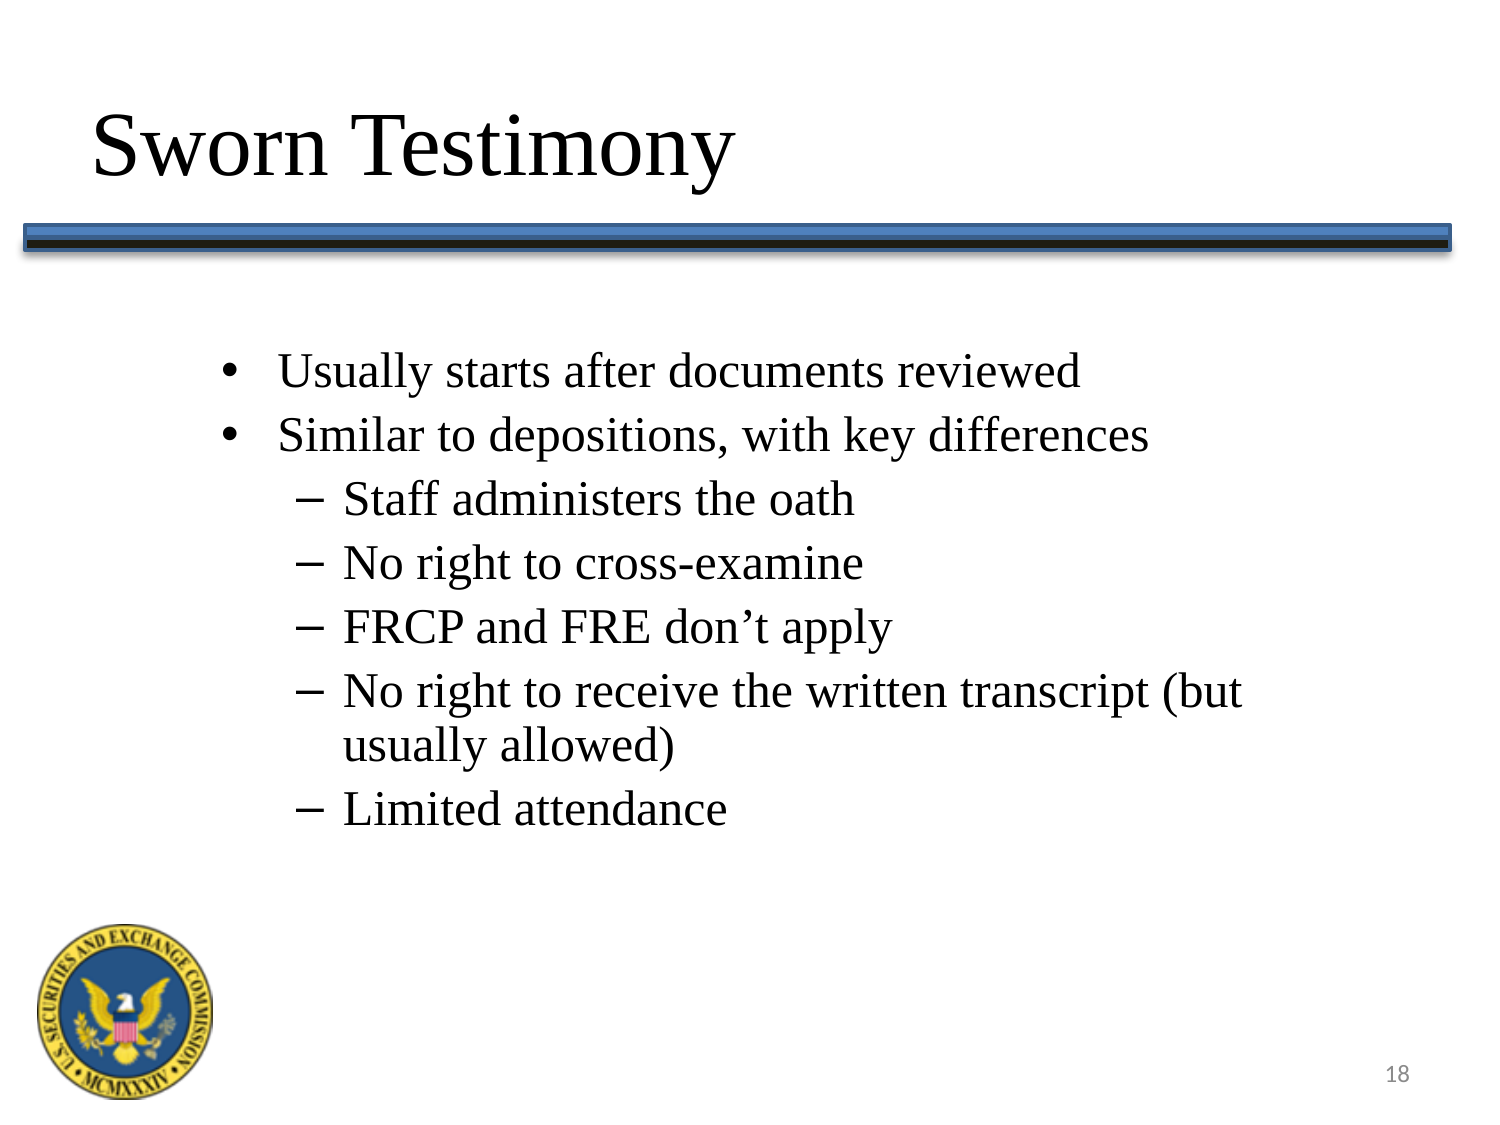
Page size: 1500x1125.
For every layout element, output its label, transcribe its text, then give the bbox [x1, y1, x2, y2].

picture [37, 924, 213, 1101]
text_box [23, 223, 1452, 235]
text_box Usually starts after documents reviewed Similar to depositions, with key differences Staff administers the oath No right to cross-examine FRCP and FRE don’t apply No right to receive the written transcript (but usually allowed) Limited attendance [206, 337, 1269, 844]
title Sworn Testimony [75, 45, 1425, 223]
text_box [23, 235, 1452, 252]
slide_number 18 [1074, 1042, 1425, 1103]
